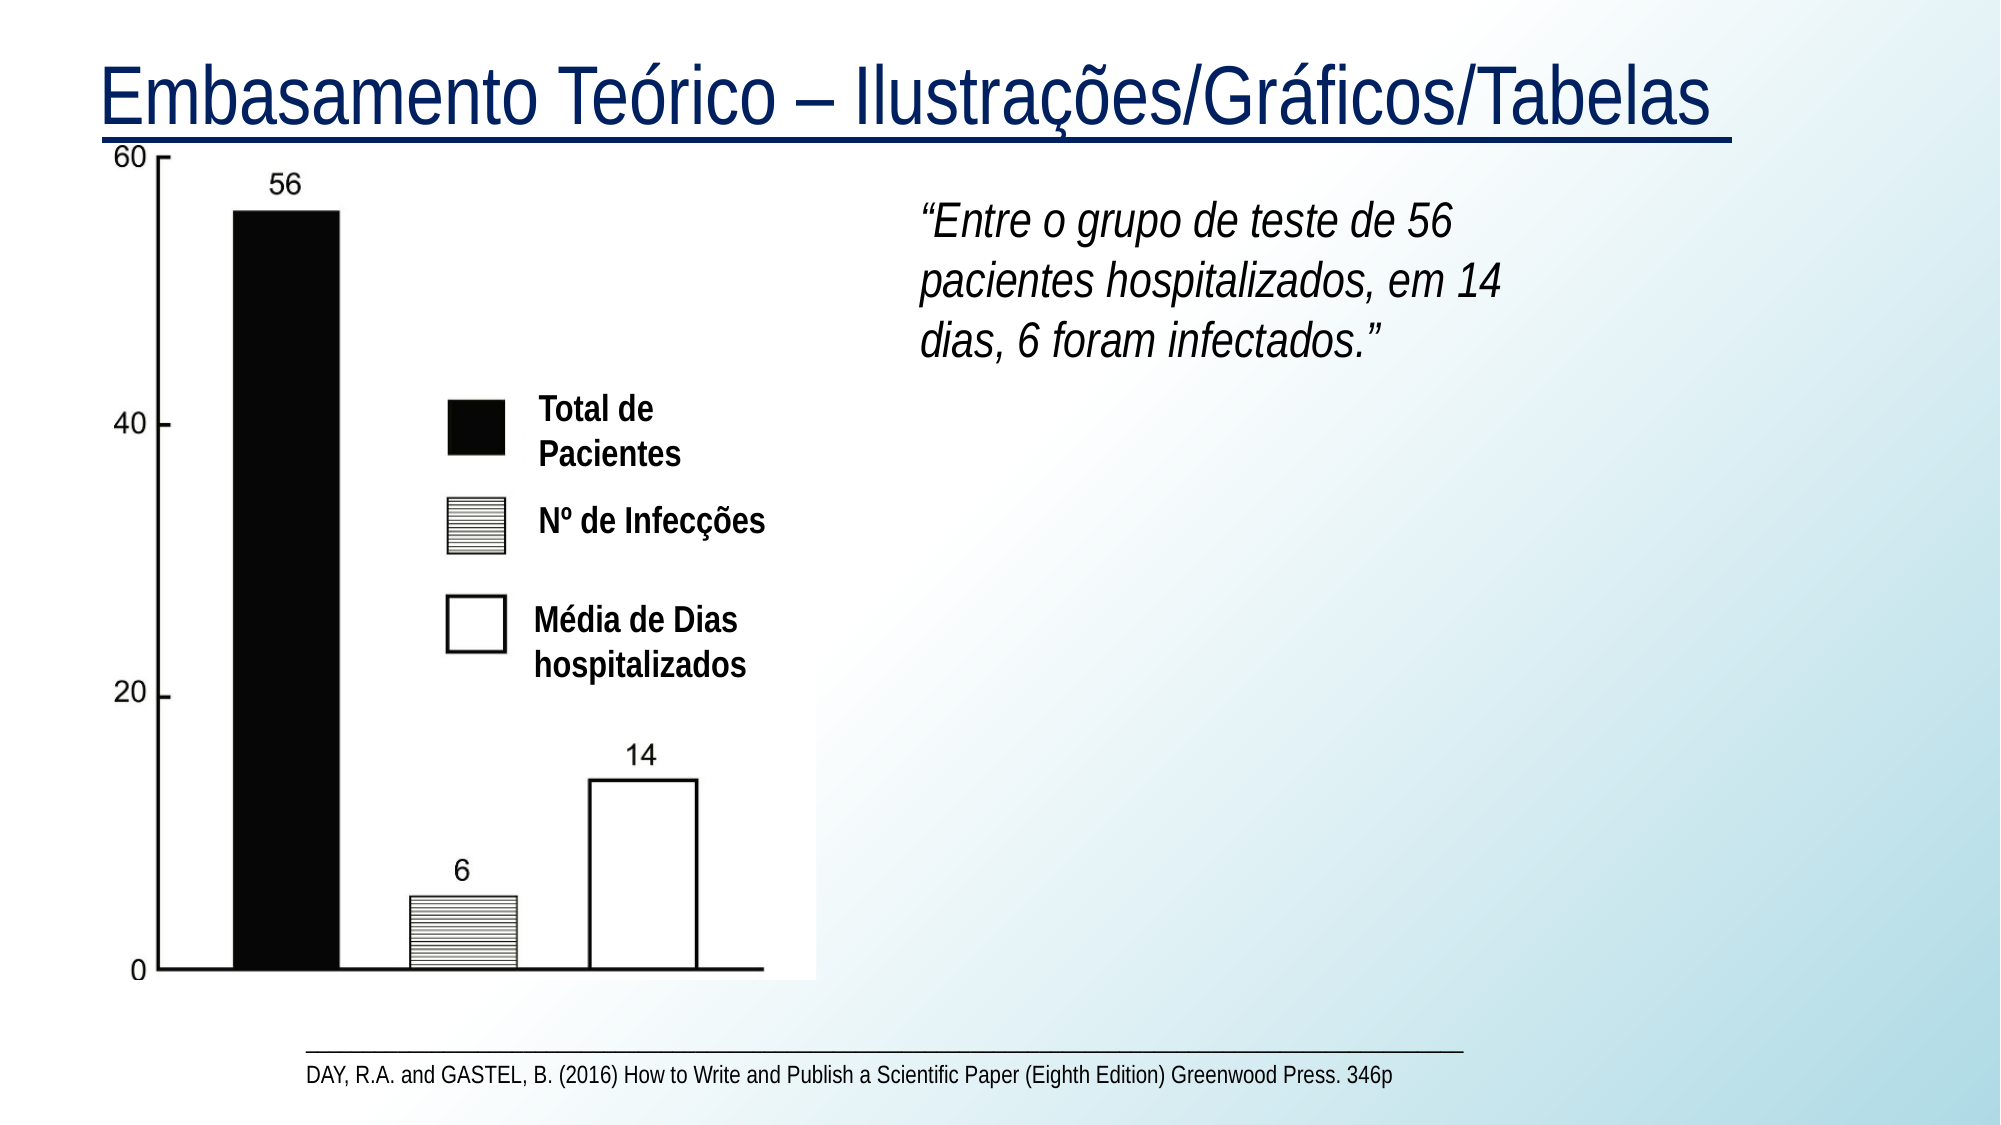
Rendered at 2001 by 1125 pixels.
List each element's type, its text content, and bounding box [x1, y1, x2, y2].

text_box “Entre o grupo de teste de 56 pacientes hospitalizados, em 14 dias, 6 foram infectados.” [905, 180, 1590, 375]
text_box Embasamento Teórico – Ilustrações/Gráficos/Tabelas [84, 34, 1780, 140]
text_box _____________________________________________________________________________________________________ DAY, R.A. and GASTEL, B. (2016) How to Write and Publish a Scientific Paper (Eighth Edition) Greenwood Press. 346p [291, 1011, 1635, 1096]
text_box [113, 152, 817, 980]
